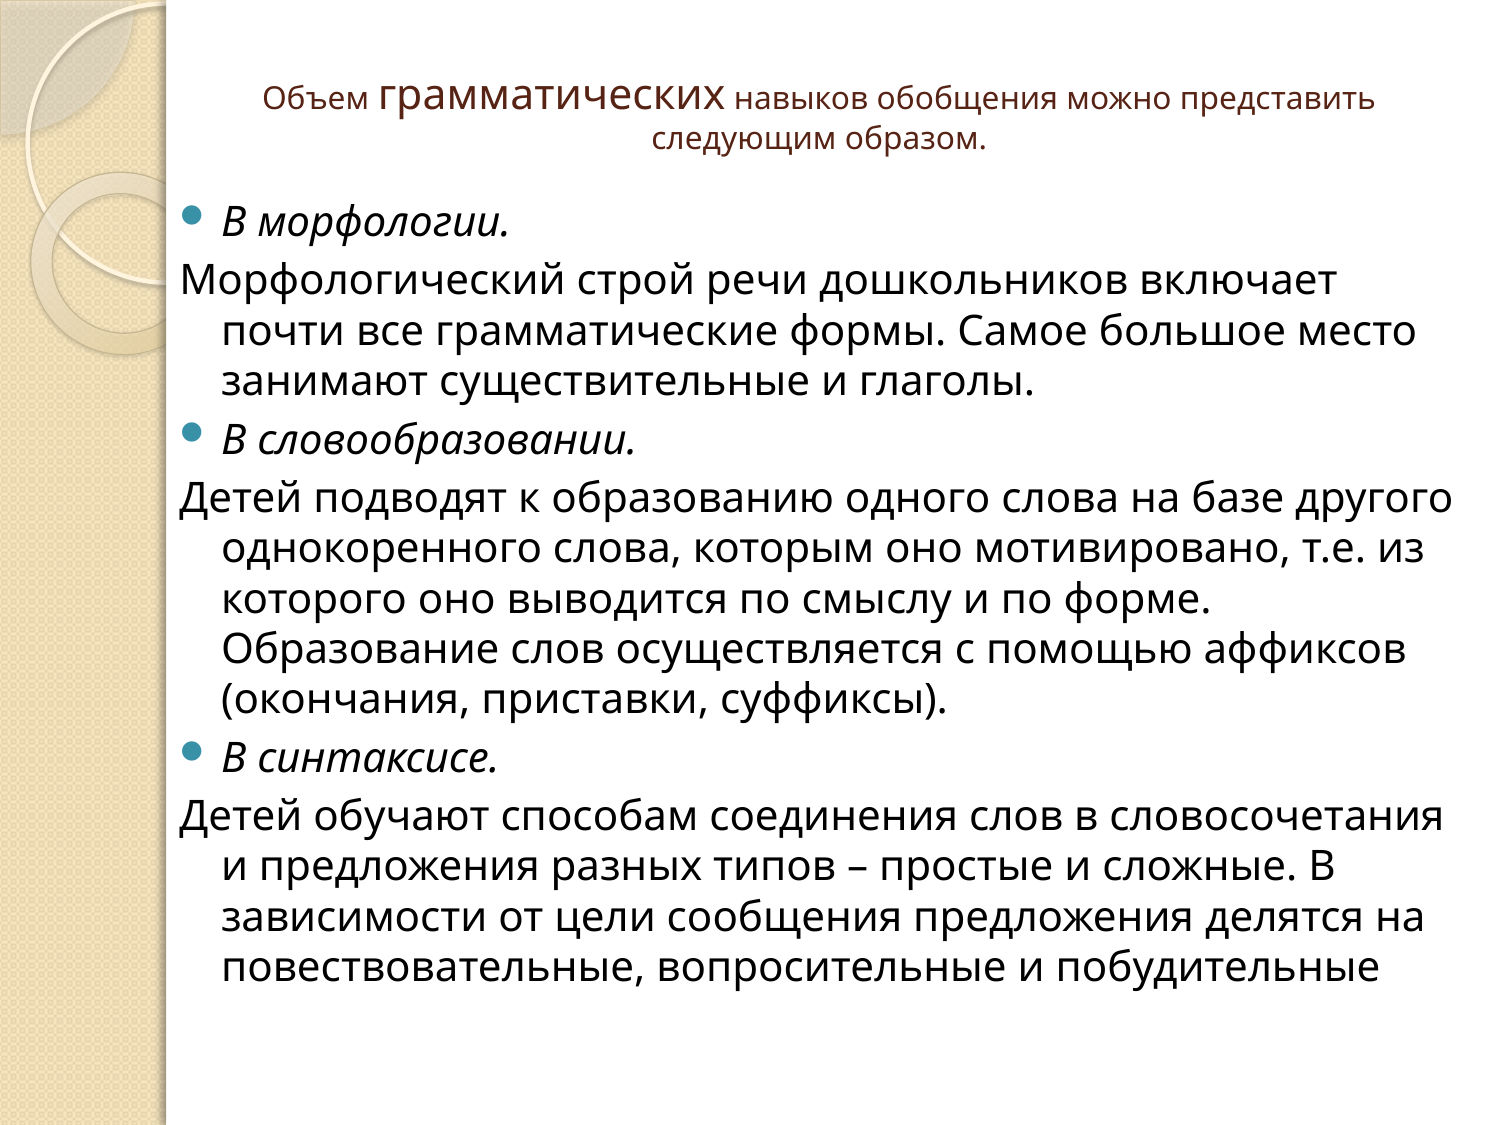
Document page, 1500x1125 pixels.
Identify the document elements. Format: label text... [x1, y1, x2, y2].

list В морфологии. Морфологический строй речи дошкольников включает почти все грамматические формы. Самое большое место занимают существительные и глаголы. В словообразовании. Детей подводят к образованию одного слова на базе другого однокоренного слова, которым оно мотивировано, т.е. из которого оно выводится по смыслу и по форме. Образование слов осуществляется с помощью аффиксов (окончания, приставки, суффиксы). В синтаксисе. Детей обучают способам соединения слов в словосочетания и предложения разных типов – простые и сложные. В зависимости от цели сообщения предложения делятся на повествовательные, вопросительные и побудительные [152, 187, 1475, 1020]
title Объем грамматических навыков обобщения можно представить следующим образом. [164, 58, 1475, 187]
